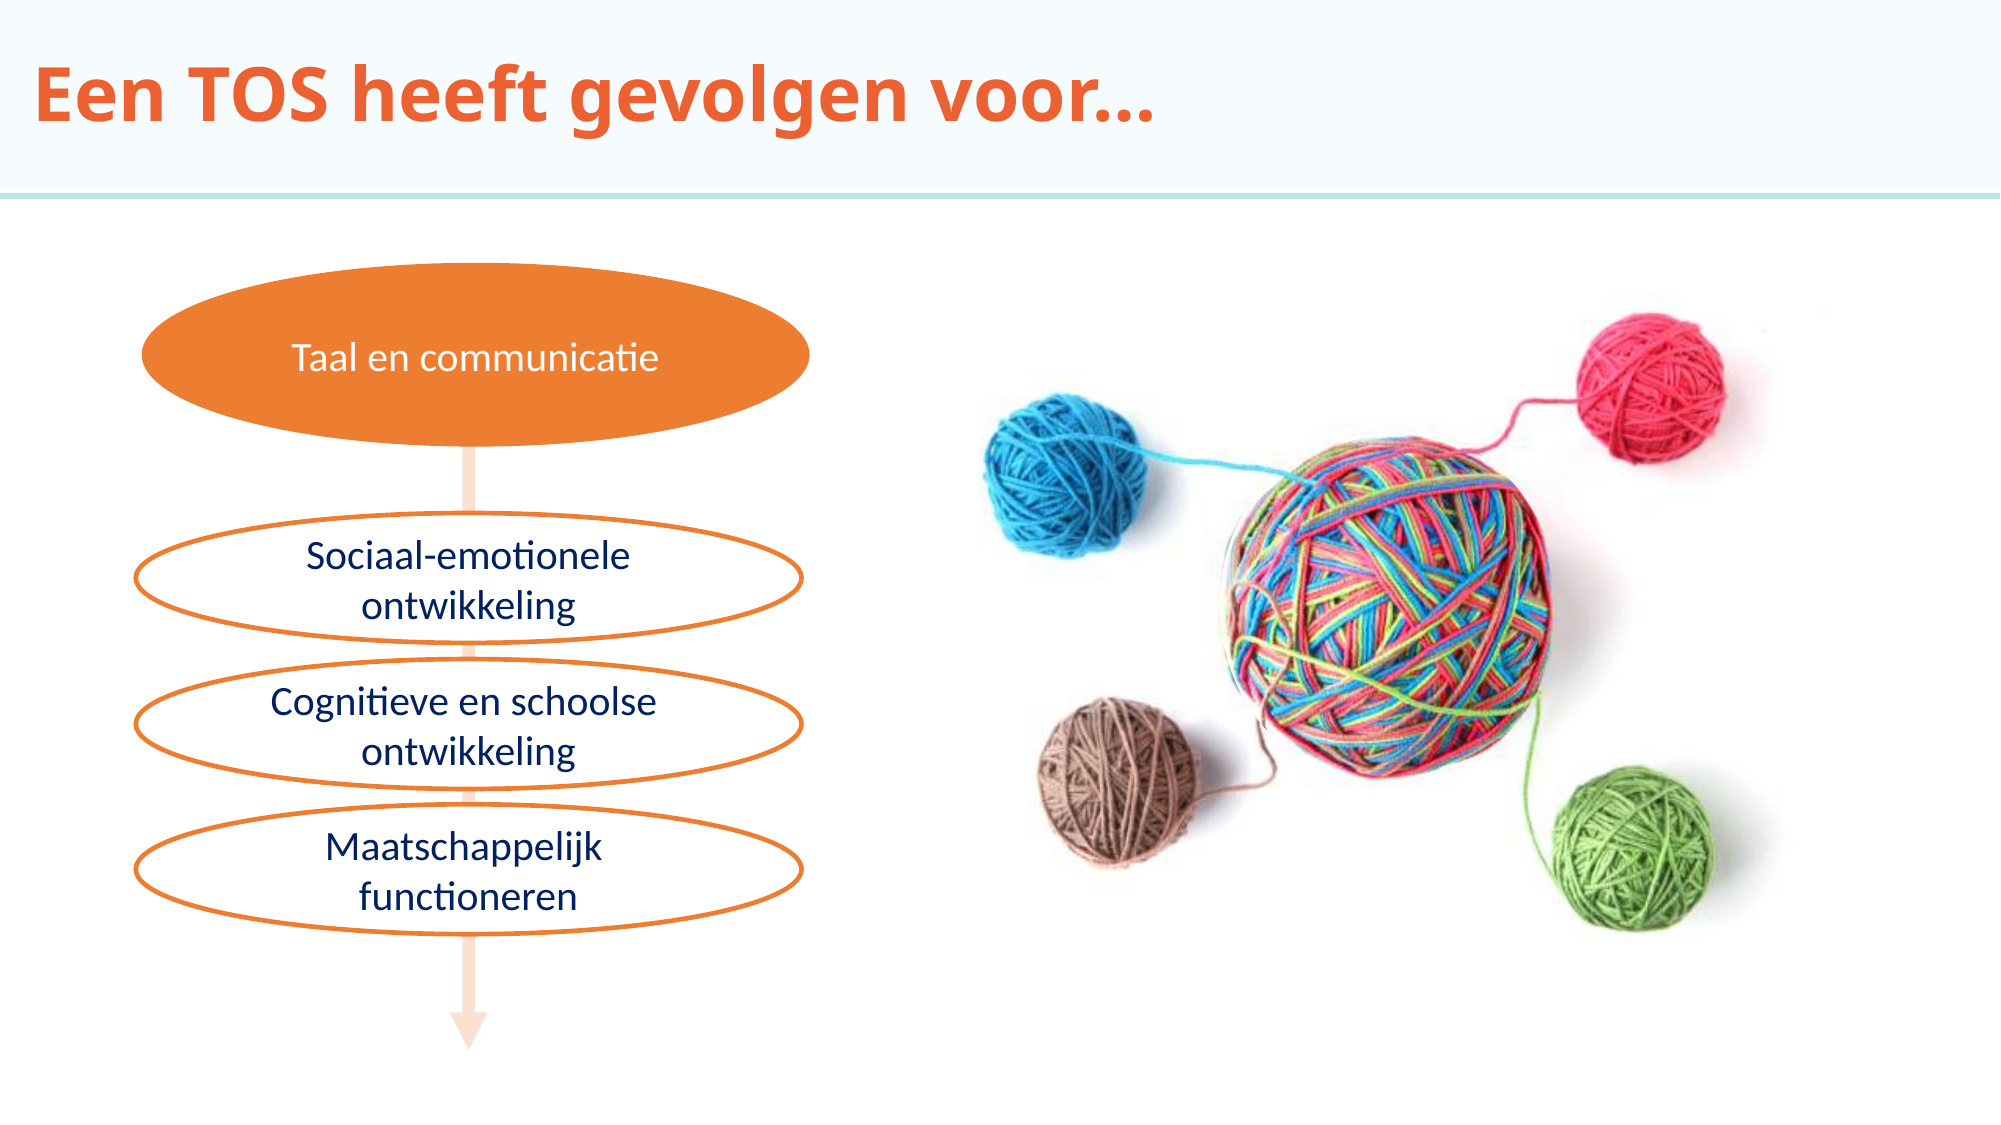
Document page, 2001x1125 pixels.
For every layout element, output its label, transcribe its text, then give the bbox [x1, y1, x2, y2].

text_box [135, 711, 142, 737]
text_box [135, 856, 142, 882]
picture [879, 294, 1839, 956]
text_box [0, 0, 2000, 191]
title Een TOS heeft gevolgen voor… [17, 45, 1743, 150]
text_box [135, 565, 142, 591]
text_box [142, 263, 809, 1050]
